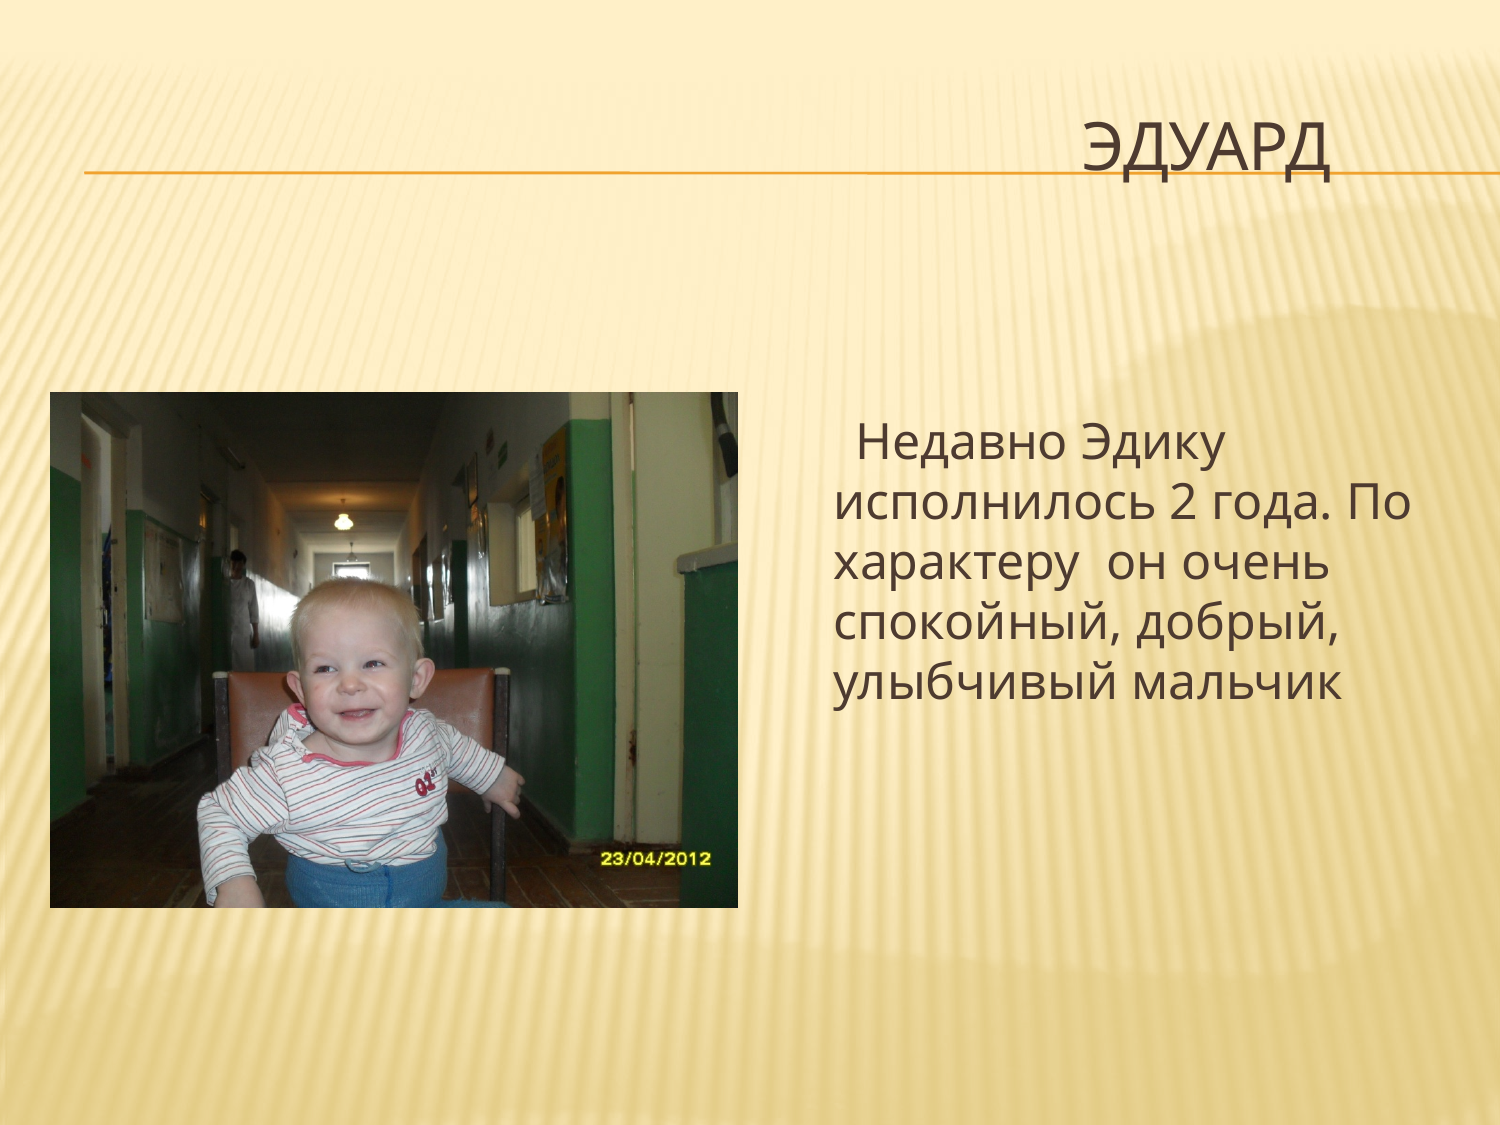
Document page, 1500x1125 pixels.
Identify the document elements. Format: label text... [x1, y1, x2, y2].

title ЭДУАРД [49, 75, 1475, 213]
list Недавно Эдику исполнилось 2 года. По характеру он очень спокойный, добрый, улыбчивый мальчик [762, 262, 1475, 1038]
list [49, 391, 738, 909]
